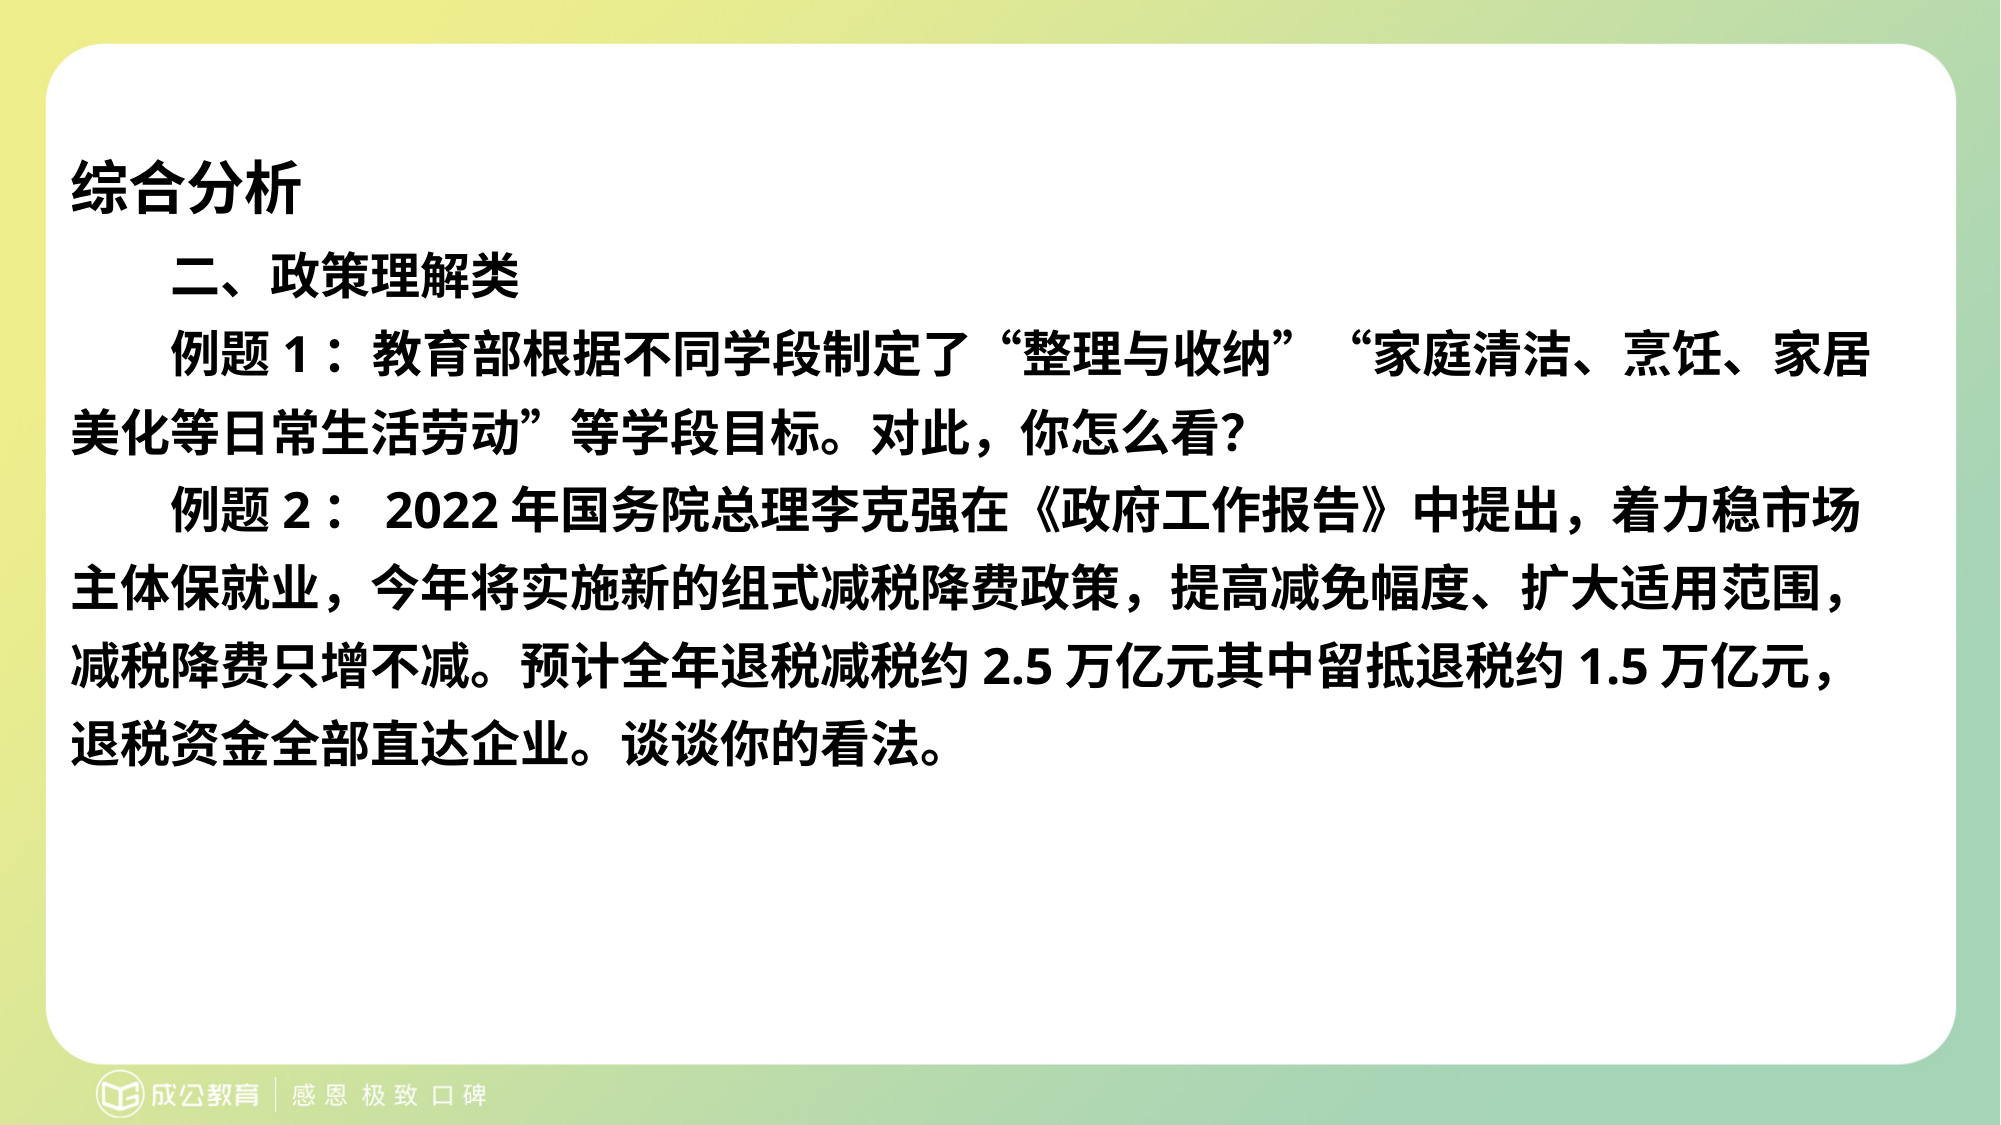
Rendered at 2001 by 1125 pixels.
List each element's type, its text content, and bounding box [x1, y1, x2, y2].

list 二、政策理解类 例题1：教育部根据不同学段制定了“整理与收纳”“家庭清洁、烹饪、家居美化等日常生活劳动”等学段目标。对此，你怎么看？ 例题2：2022年国务院总理李克强在《政府工作报告》中提出，着力稳市场主体保就业，今年将实施新的组式减税降费政策，提高减免幅度、扩大适用范围，减税降费只增不减。预计全年退税减税约2.5万亿元其中留抵退税约1.5万亿元，退税资金全部直达企业。谈谈你的看法。 [55, 219, 1925, 1015]
picture [0, 0, 2001, 1125]
title 综合分析 [55, 143, 1394, 219]
